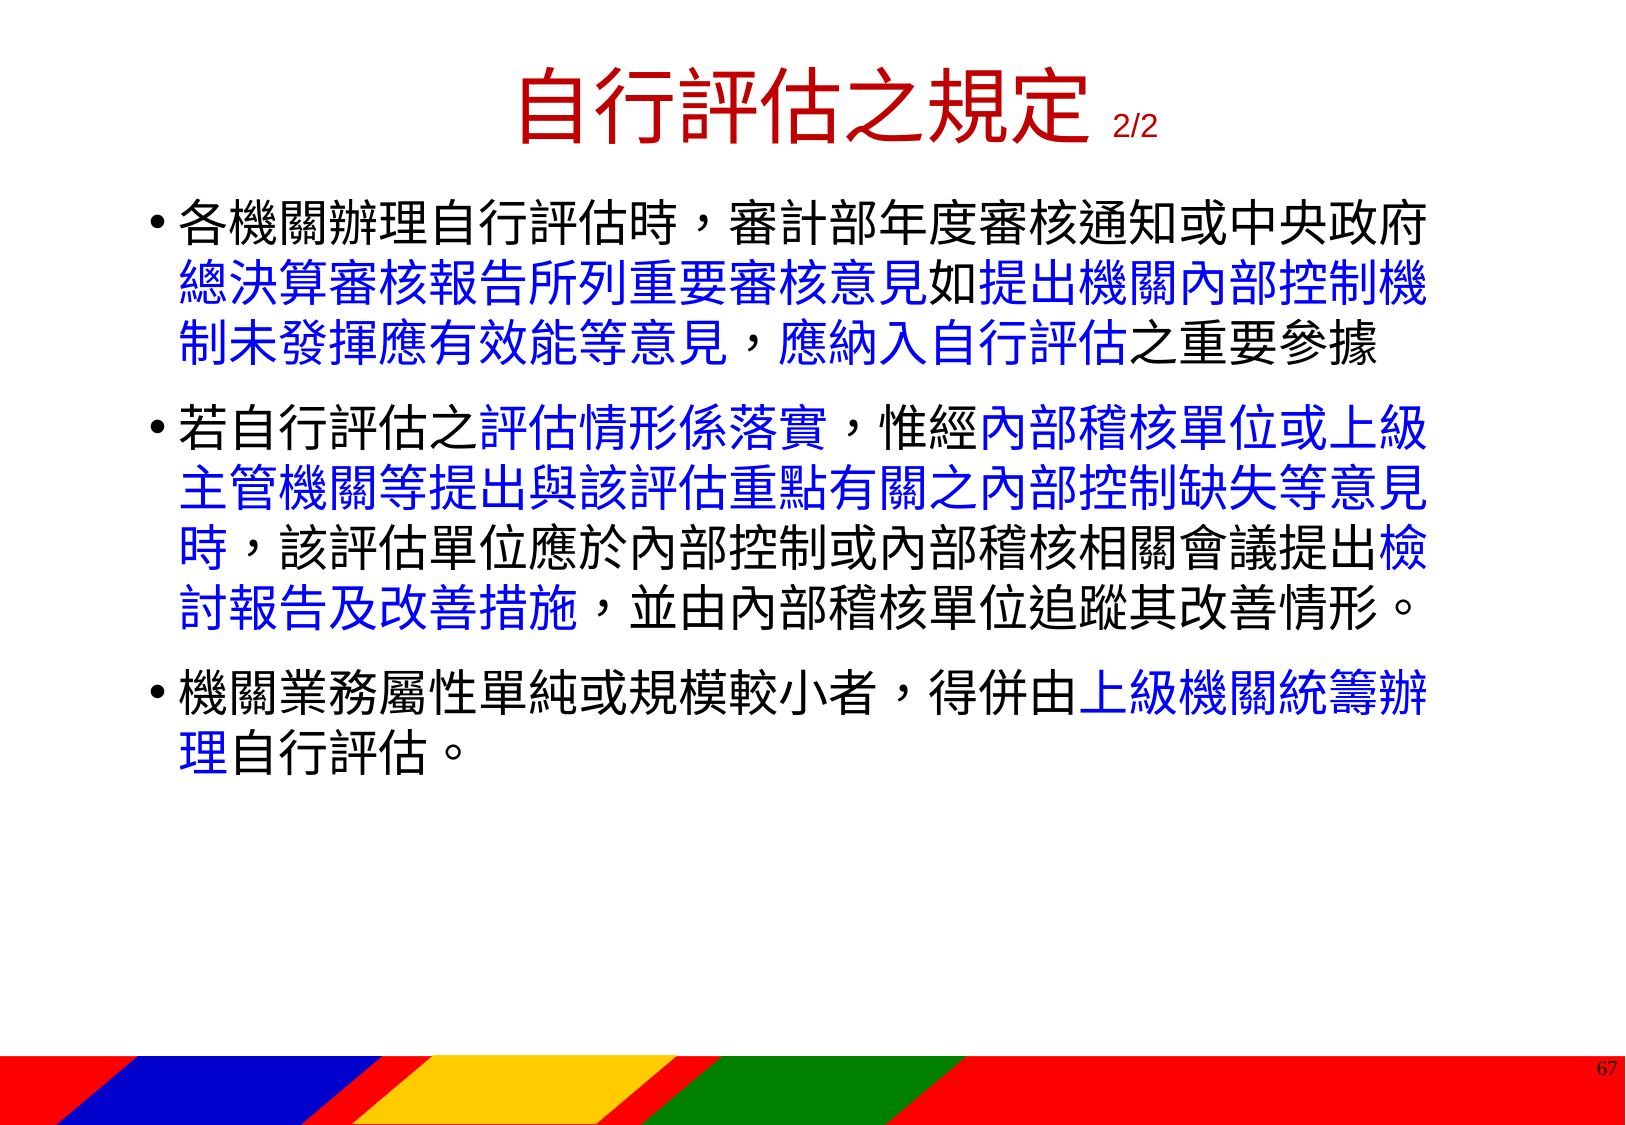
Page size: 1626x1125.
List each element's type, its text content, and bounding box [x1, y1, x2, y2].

text_box 66 [1374, 1047, 1625, 1122]
text_box 自行評估之規定2/2 [170, 54, 1498, 162]
text_box 各機關辦理自行評估時，審計部年度審核通知或中央政府總決算審核報告所列重要審核意見如提出機關內部控制機制未發揮應有效能等意見，應納入自行評估之重要參據 若自行評估之評估情形係落實，惟經內部稽核單位或上級主管機關等提出與該評估重點有關之內部控制缺失等意見時，該評估單位應於內部控制或內部稽核相關會議提出檢討報告及改善措施，並由內部稽核單位追蹤其改善情形。 機關業務屬性單純或規模較小者，得併由上級機關統籌辦理自行評估。 [134, 184, 1491, 941]
